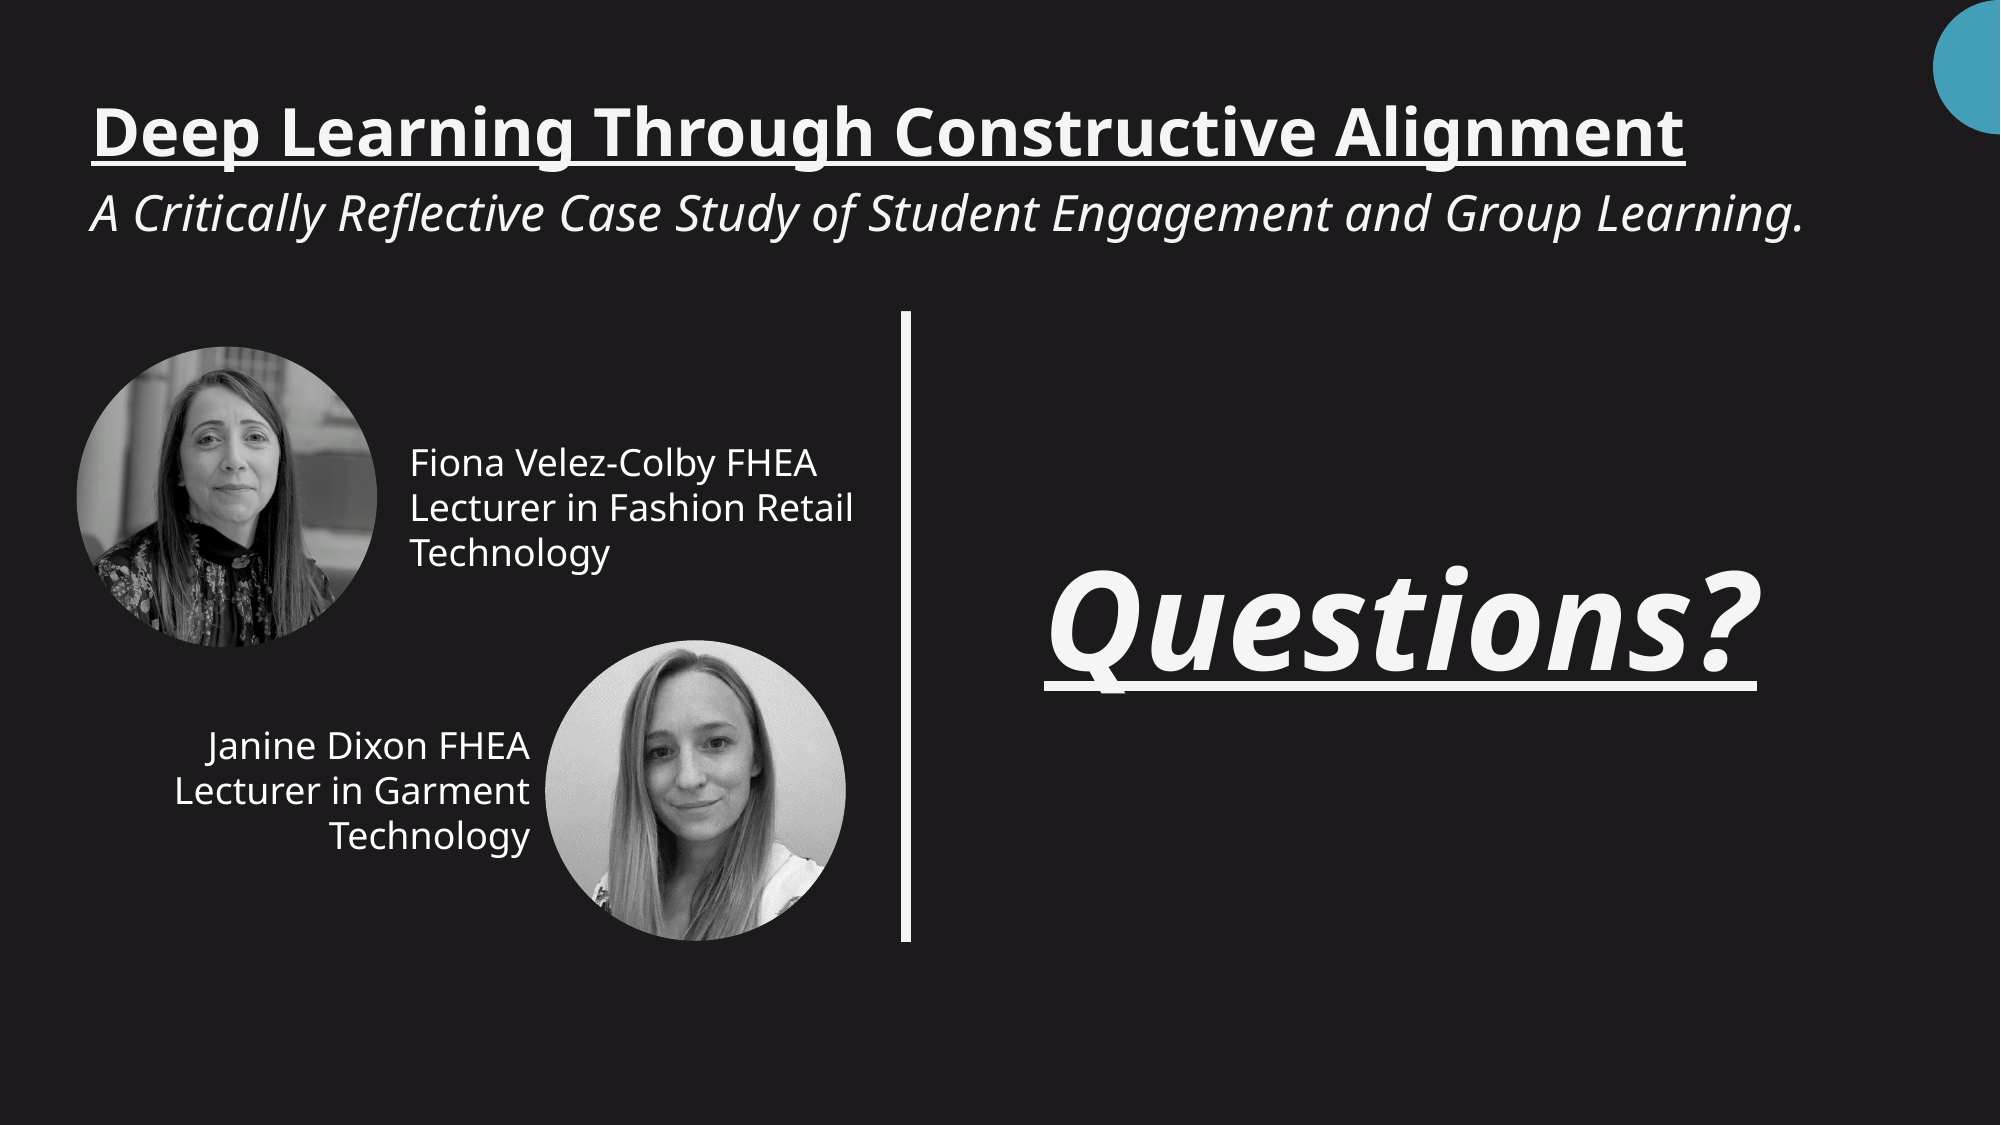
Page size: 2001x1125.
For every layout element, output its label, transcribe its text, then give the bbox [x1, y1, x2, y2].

text_box Fiona Velez-Colby FHEA Lecturer in Fashion Retail Technology [394, 431, 877, 627]
text_box Questions? [1028, 368, 1959, 889]
picture [76, 346, 378, 648]
subtitle Deep Learning Through Constructive Alignment A Critically Reflective Case Study of Student Engagement and Group Learning. [76, 76, 1872, 312]
text_box Janine Dixon FHEA Lecturer in Garment Technology [91, 714, 545, 865]
picture [545, 640, 846, 941]
